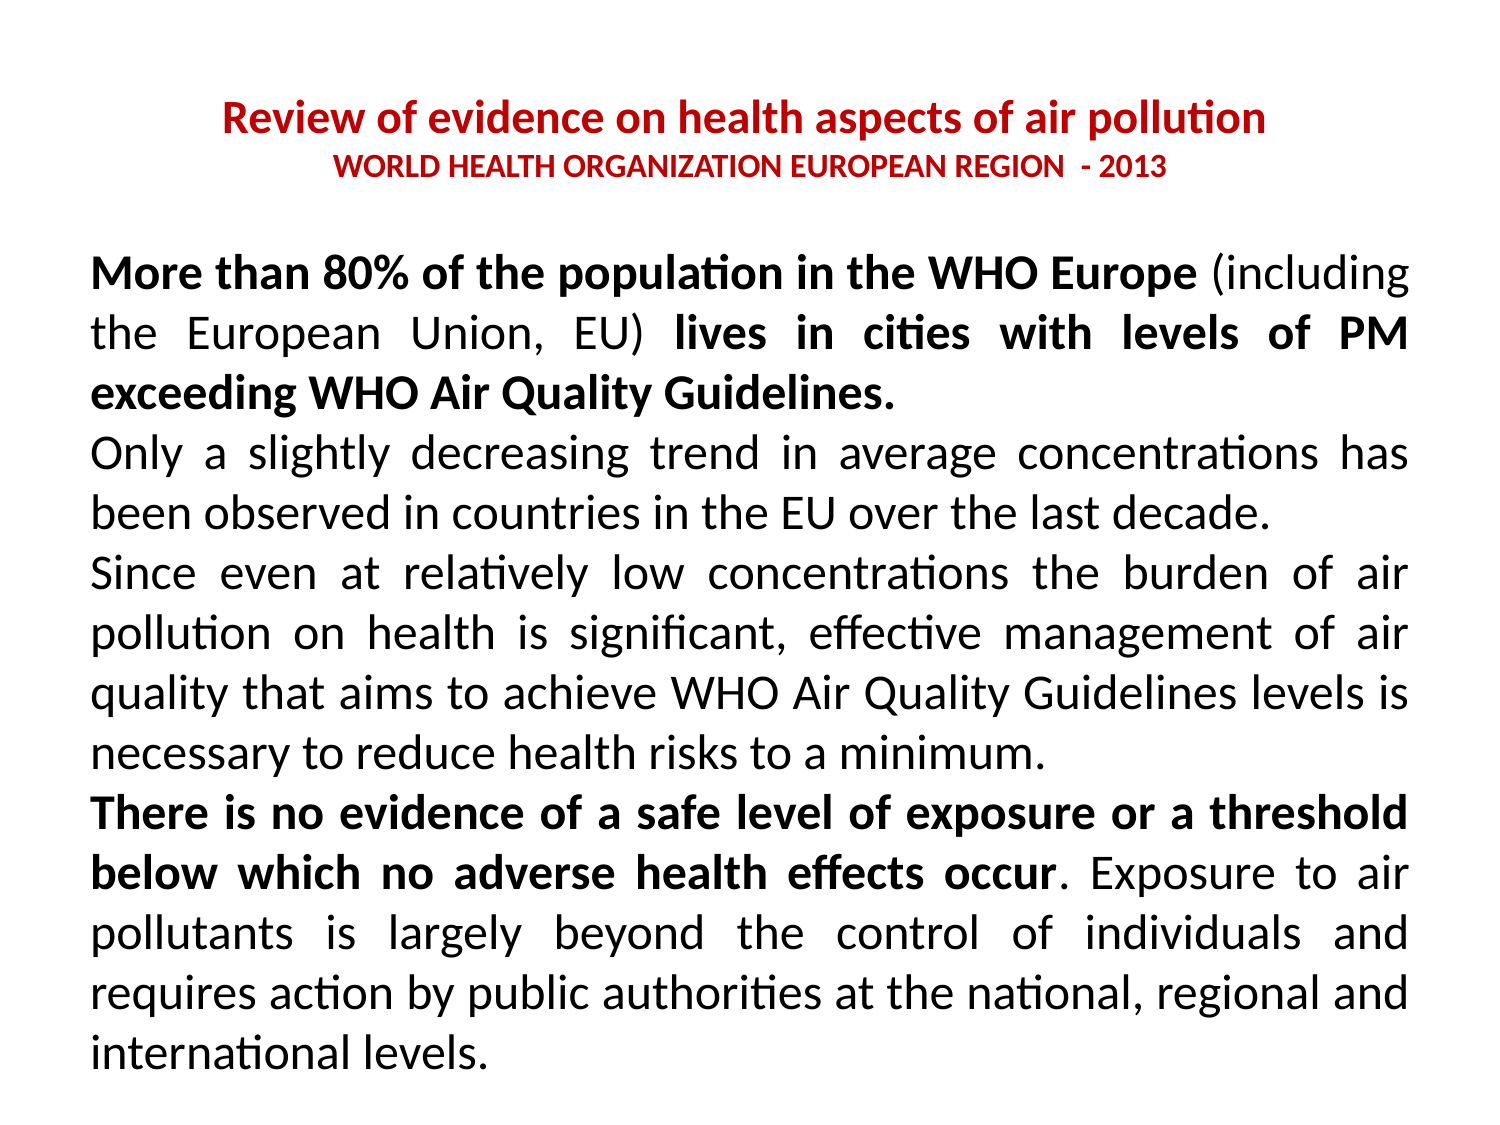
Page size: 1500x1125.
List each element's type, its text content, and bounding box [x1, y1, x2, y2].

title Review of evidence on health aspects of air pollution WORLD HEALTH ORGANIZATION EUROPEAN REGION - 2013 [75, 45, 1425, 231]
list More than 80% of the population in the WHO Europe (including the European Union, EU) lives in cities with levels of PM exceeding WHO Air Quality Guidelines. Only a slightly decreasing trend in average concentrations has been observed in countries in the EU over the last decade. Since even at relatively low concentrations the burden of air pollution on health is significant, effective management of air quality that aims to achieve WHO Air Quality Guidelines levels is necessary to reduce health risks to a minimum. There is no evidence of a safe level of exposure or a threshold below which no adverse health effects occur. Exposure to air pollutants is largely beyond the control of individuals and requires action by public authorities at the national, regional and international levels. [75, 231, 1425, 1005]
